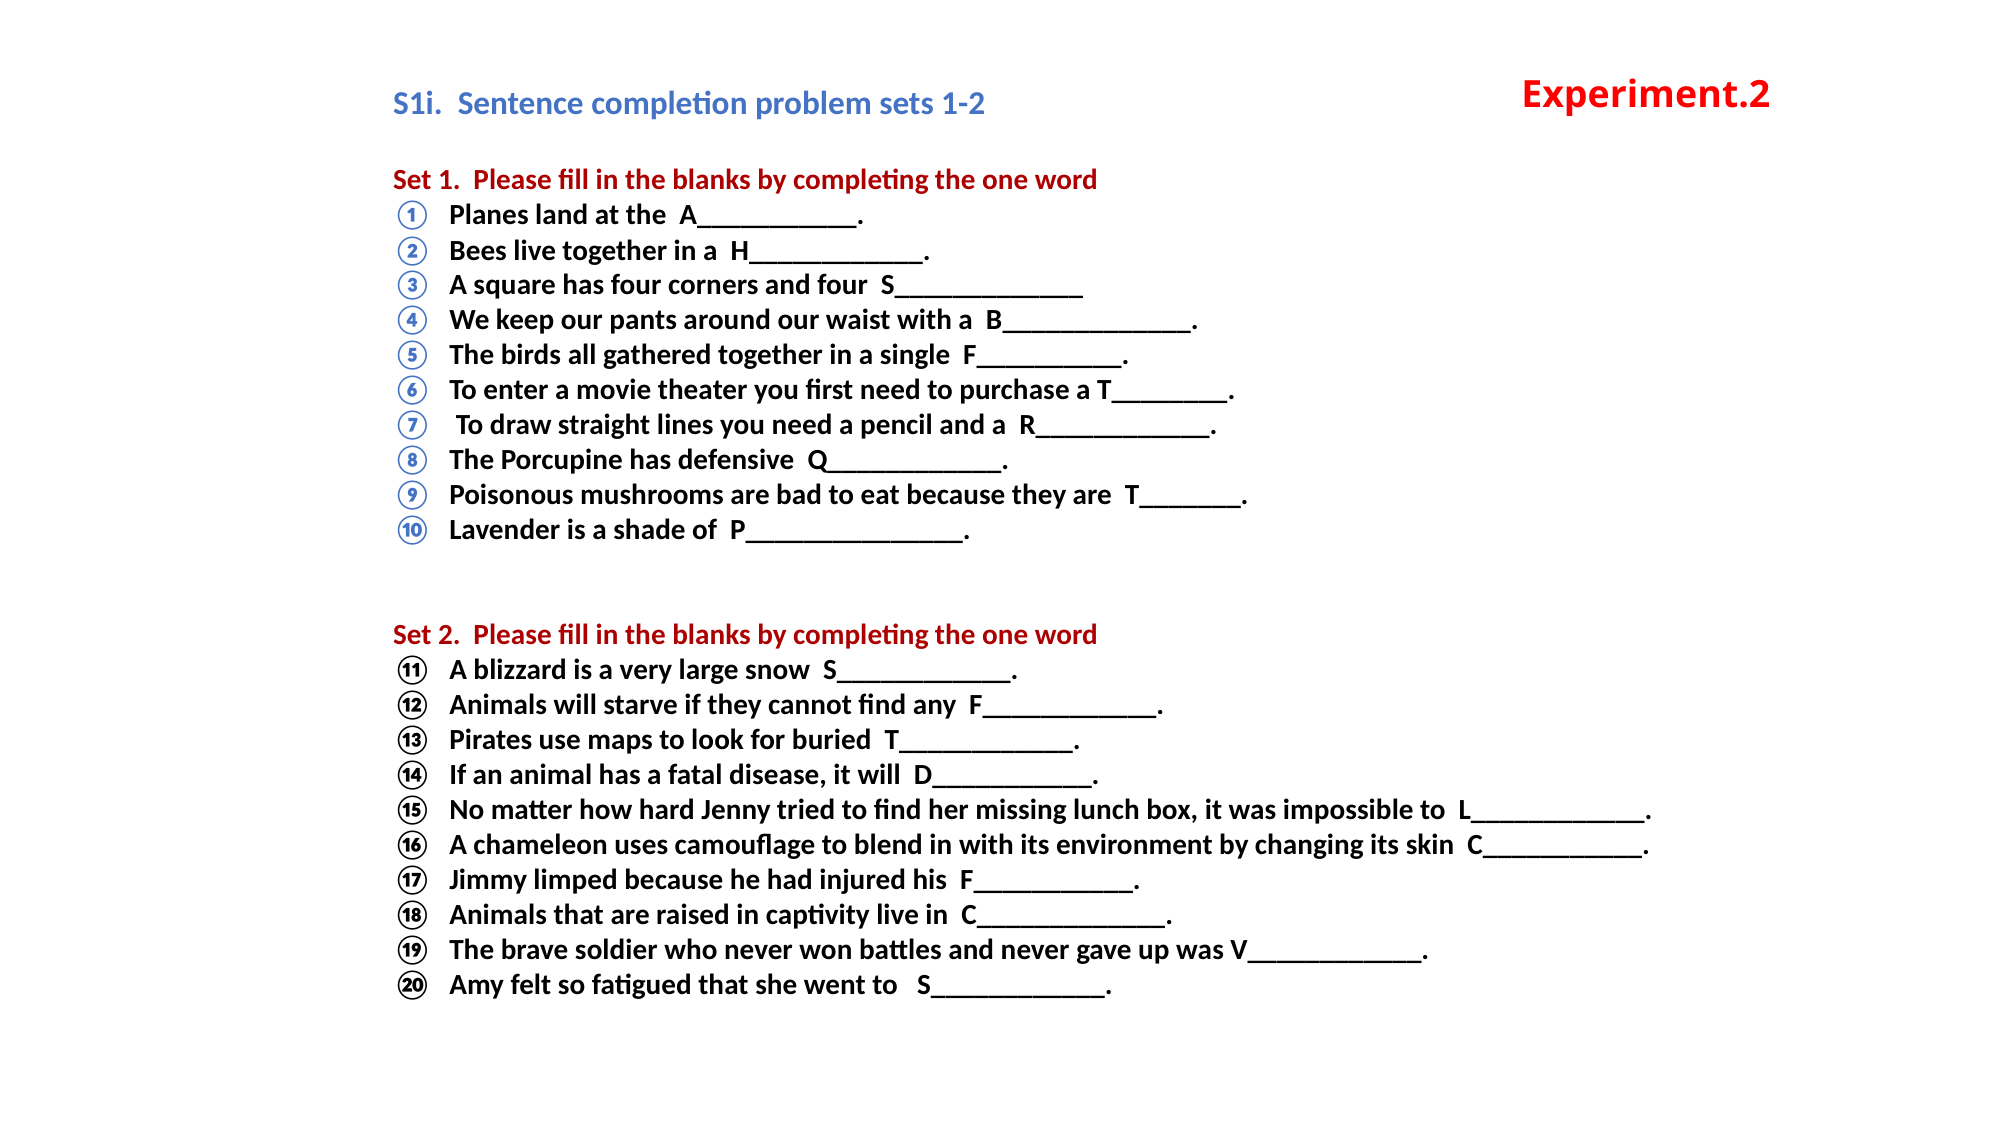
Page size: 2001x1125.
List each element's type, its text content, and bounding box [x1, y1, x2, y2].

text_box S1i. Sentence completion problem sets 1-2 Set 1. Please fill in the blanks by completing the one word Planes land at the A___________. Bees live together in a H____________. A square has four corners and four S_____________ We keep our pants around our waist with a B_____________. The birds all gathered together in a single F__________. To enter a movie theater you first need to purchase a T________. To draw straight lines you need a pencil and a R____________. The Porcupine has defensive Q____________. Poisonous mushrooms are bad to eat because they are T_______. Lavender is a shade of P_______________. Set 2. Please fill in the blanks by completing the one word A blizzard is a very large snow S____________. Animals will starve if they cannot find any F____________. Pirates use maps to look for buried T____________. If an animal has a fatal disease, it will D___________. No matter how hard Jenny tried to find her missing lunch box, it was impossible to L____________. A chameleon uses camouflage to blend in with its environment by changing its skin C___________. Jimmy limped because he had injured his F___________. Animals that are raised in captivity live in C_____________. The brave soldier who never won battles and never gave up was V____________. Amy felt so fatigued that she went to S____________. [378, 73, 1750, 1008]
text_box Experiment.2 [1506, 63, 1786, 123]
